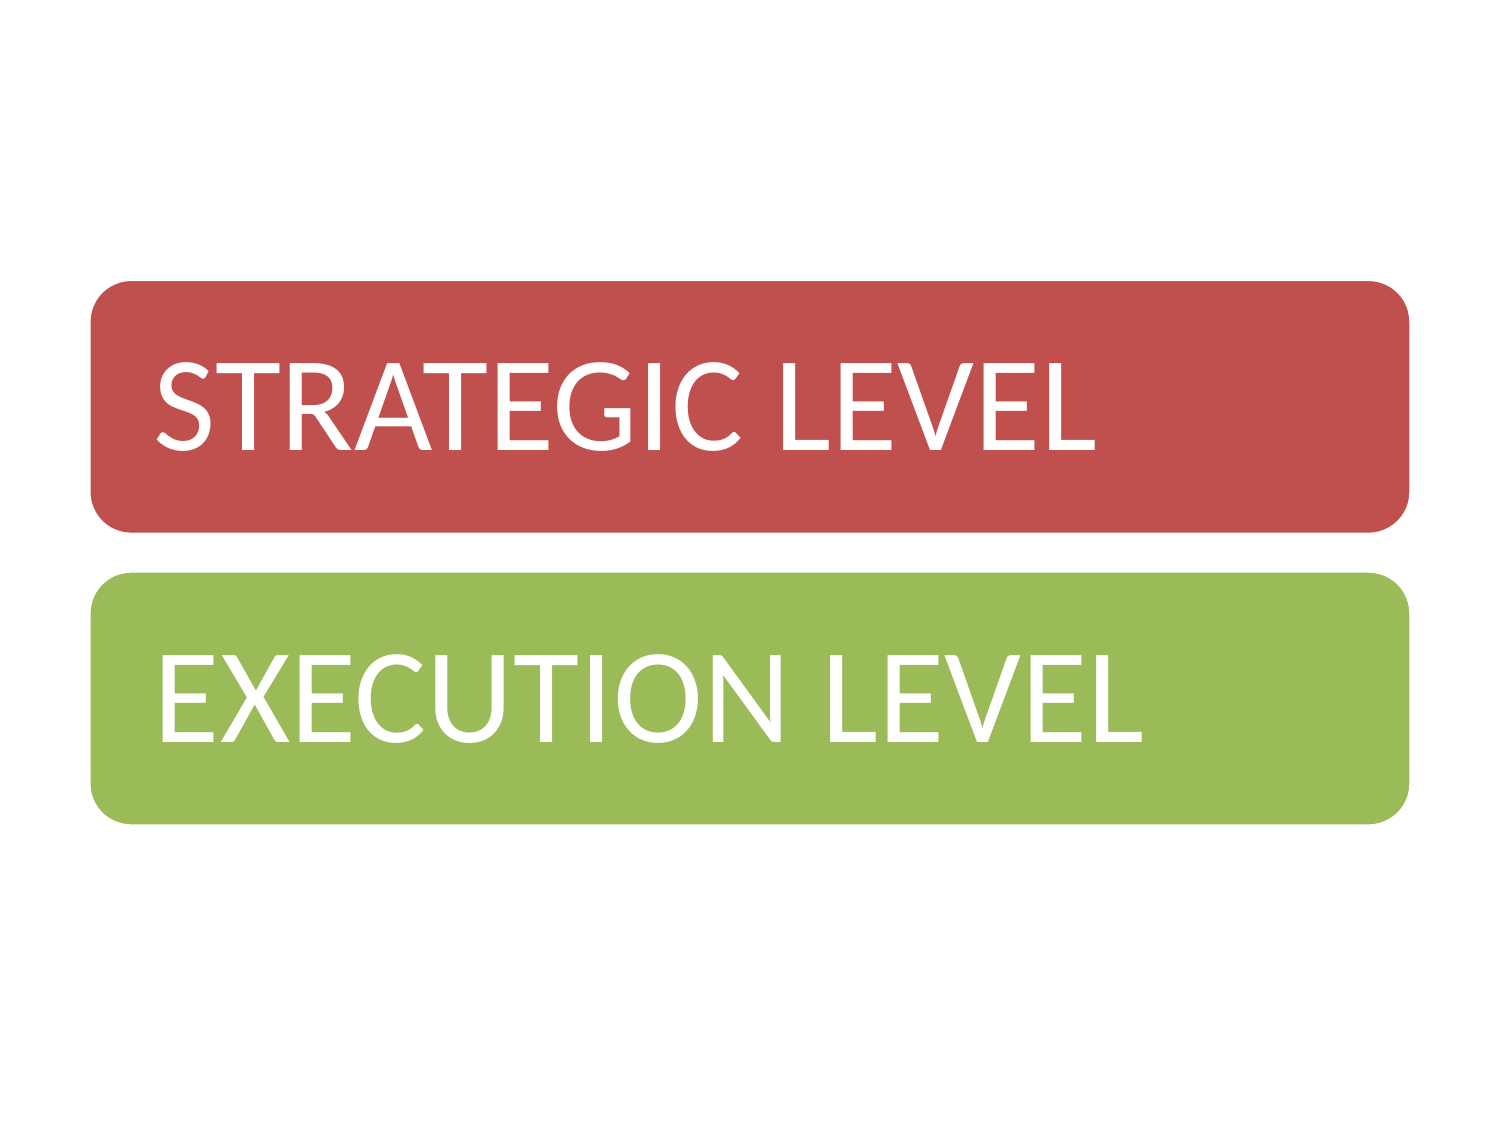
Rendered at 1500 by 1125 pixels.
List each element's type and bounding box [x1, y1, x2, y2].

text_box [88, 146, 1412, 965]
